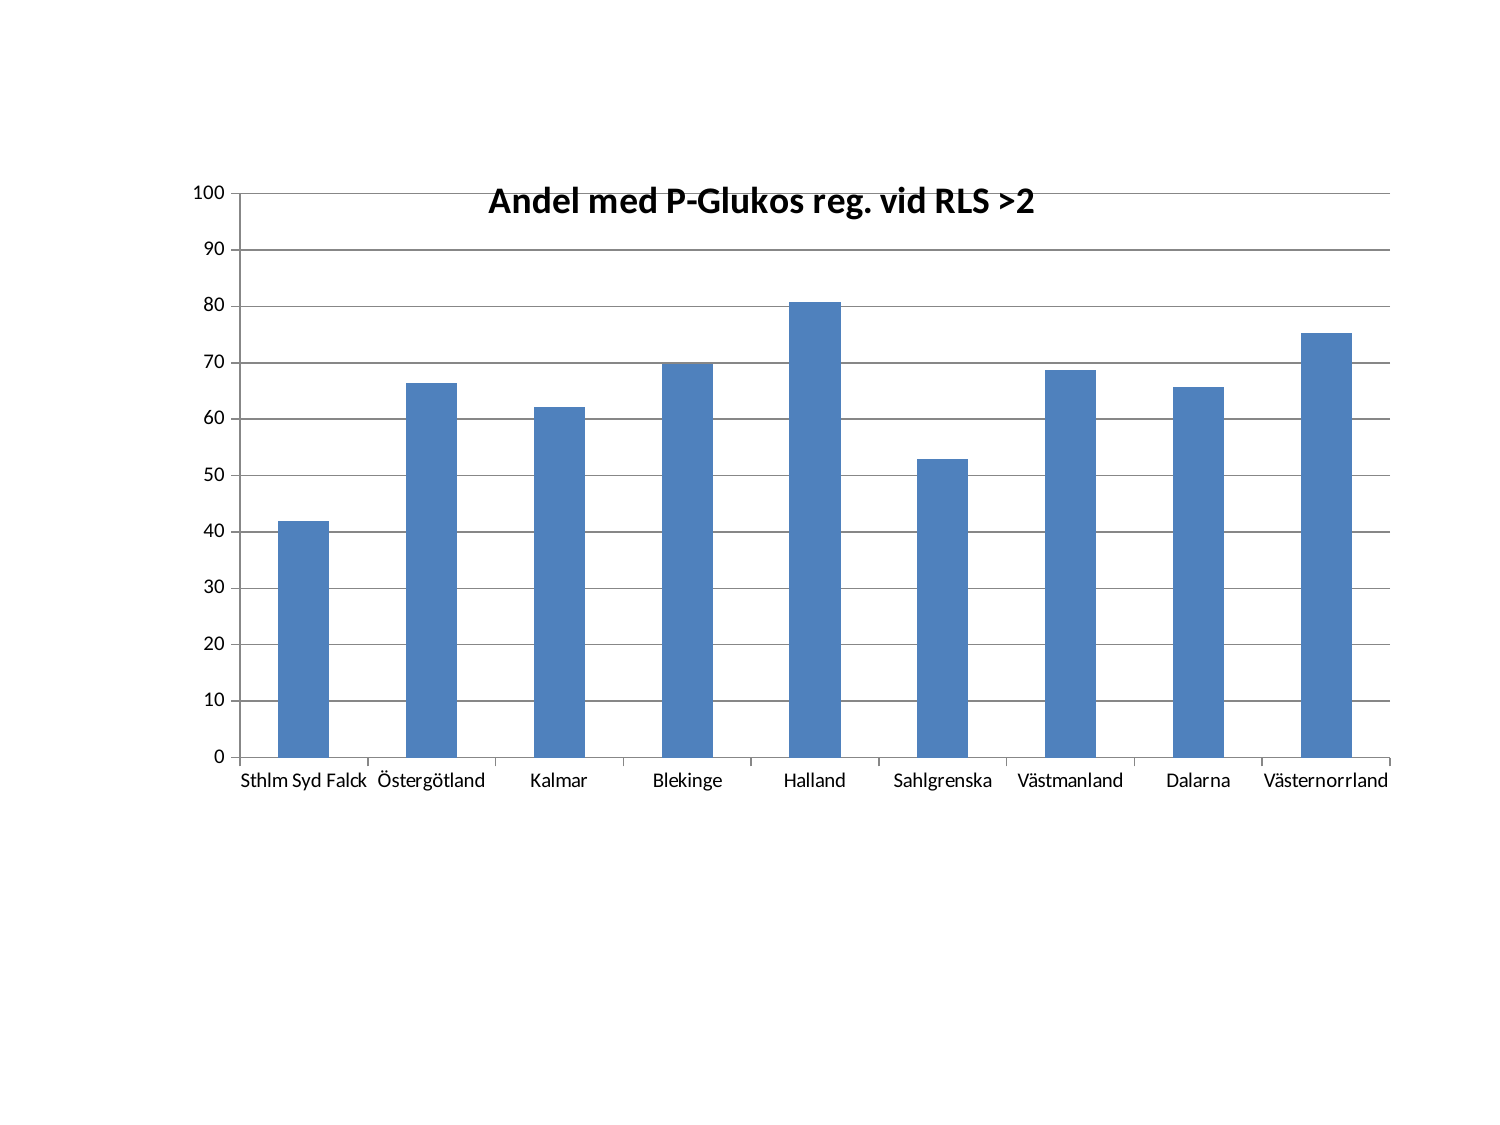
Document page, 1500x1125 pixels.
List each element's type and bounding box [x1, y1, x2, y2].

chart [100, 148, 1424, 1024]
